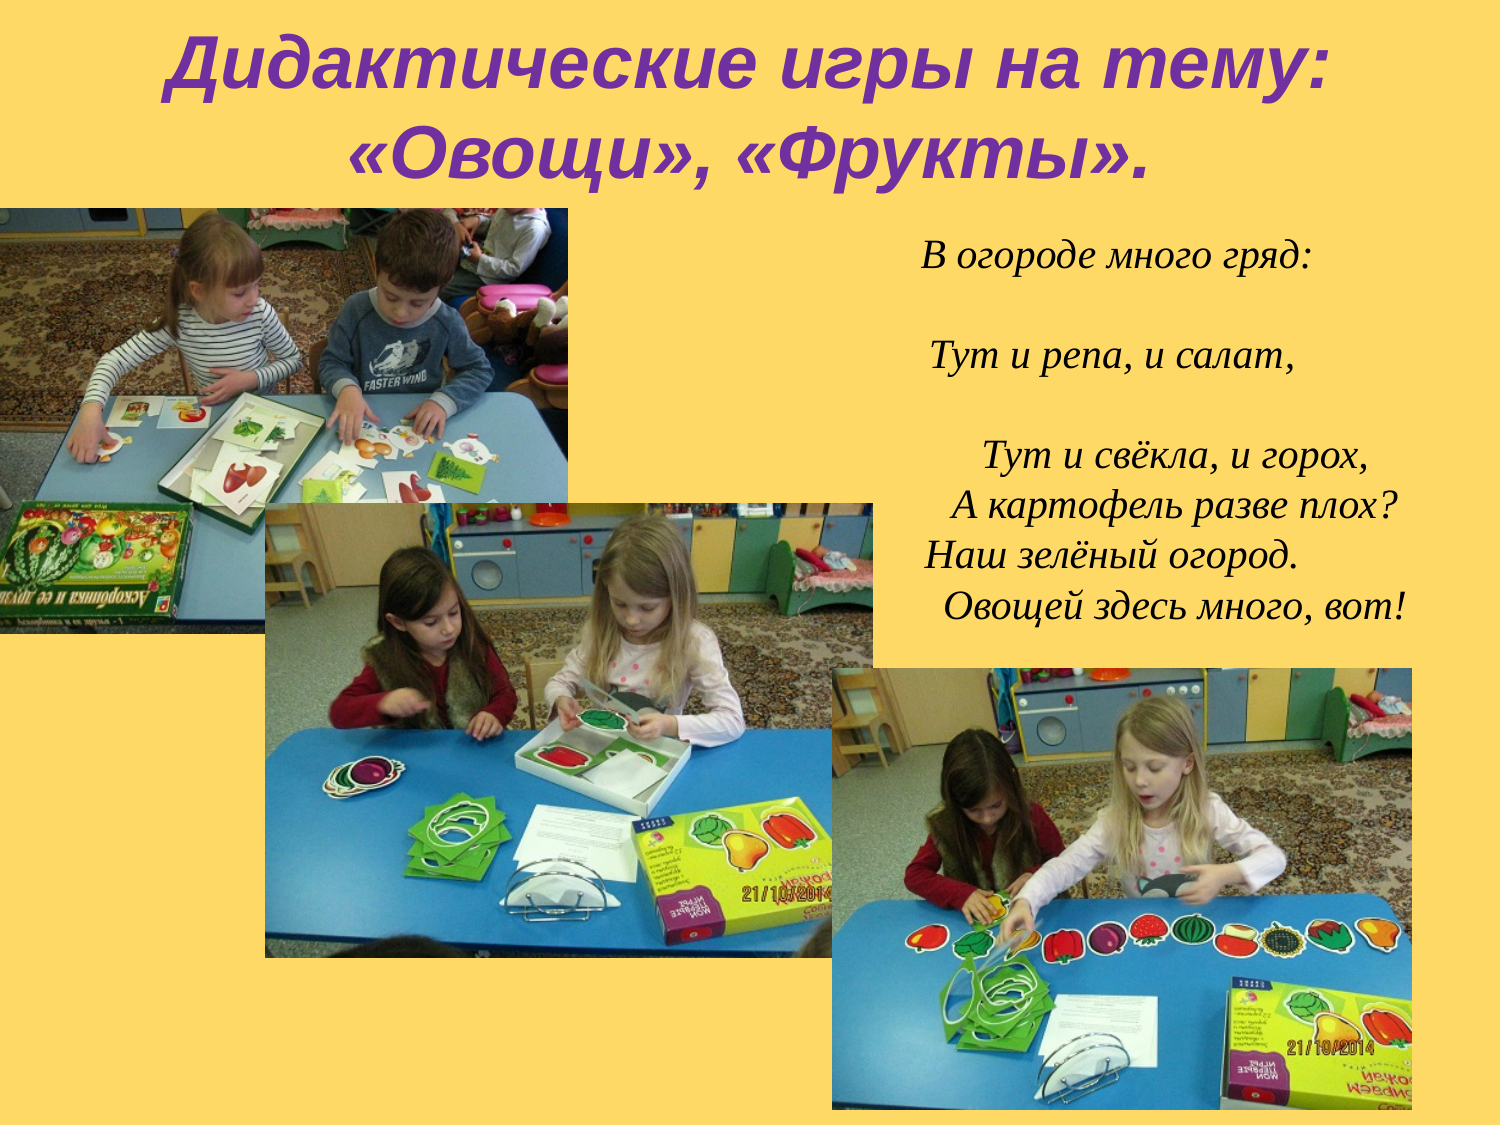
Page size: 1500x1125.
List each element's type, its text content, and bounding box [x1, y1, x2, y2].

picture [440, 509, 445, 525]
title Дидактические игры на тему: «Овощи», «Фрукты». [0, 0, 1500, 209]
picture [265, 503, 1412, 1110]
text_box В огороде много гряд: Тут и репа, и салат, Тут и свёкла, и горох, А картофель разве плох? Наш зелёный огород. Овощей здесь много, вот! [903, 219, 1447, 635]
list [0, 207, 568, 634]
